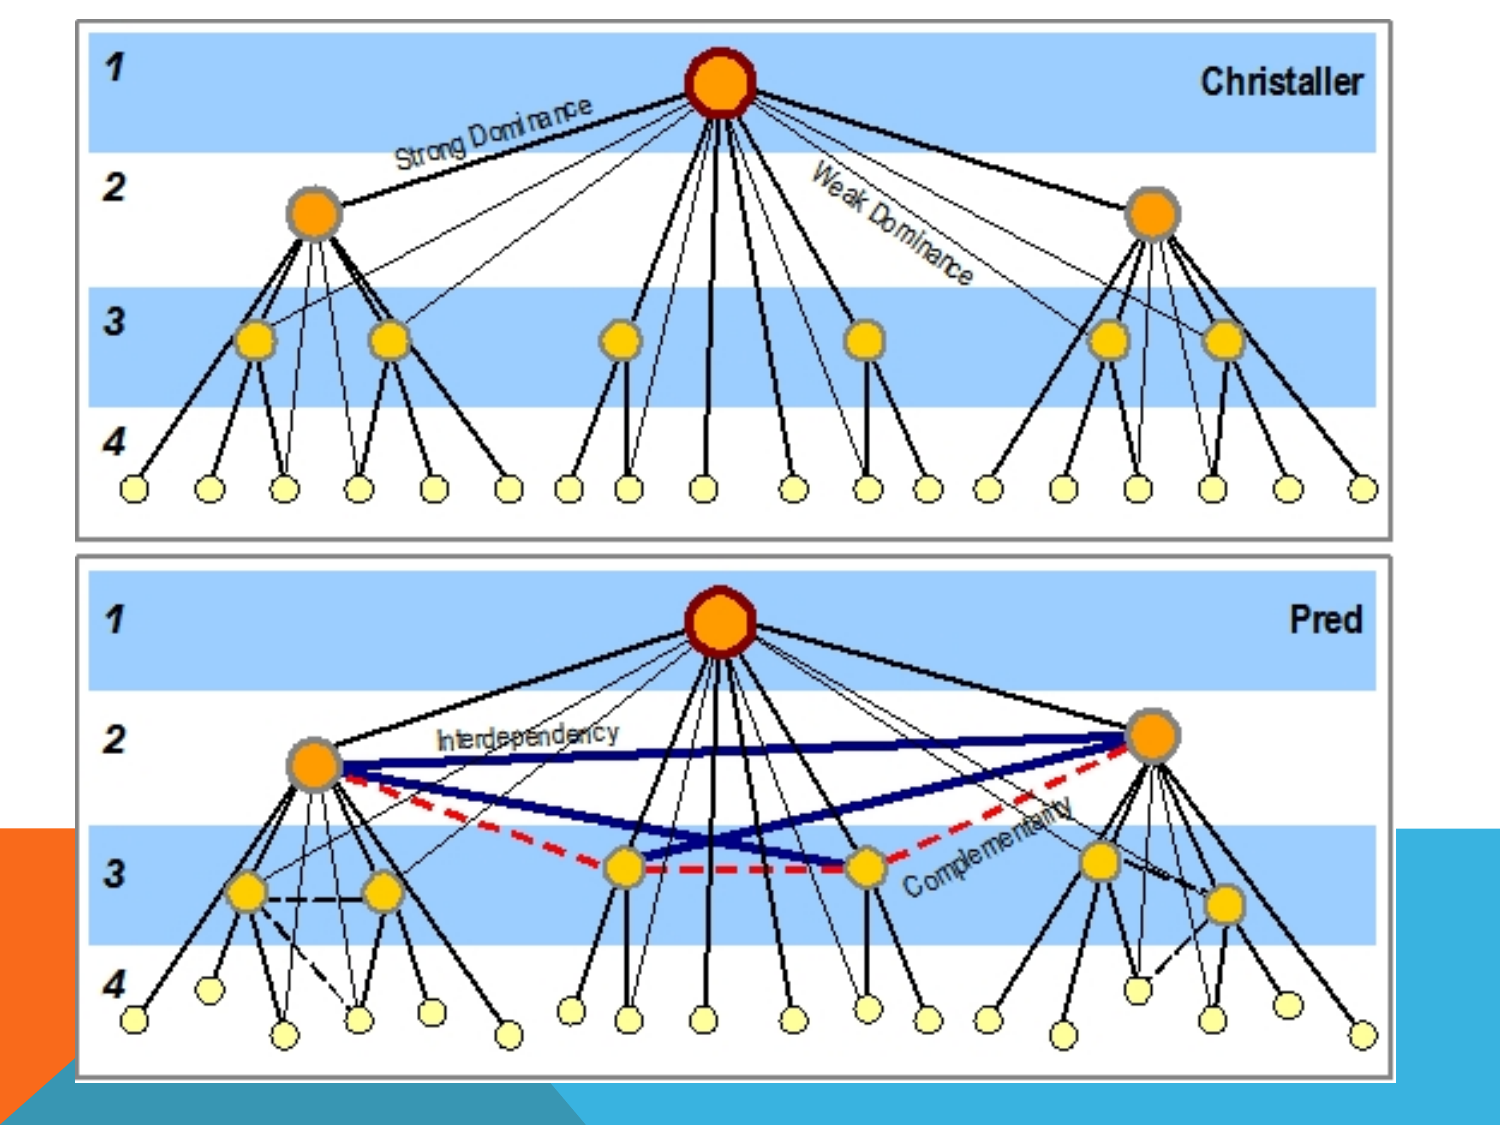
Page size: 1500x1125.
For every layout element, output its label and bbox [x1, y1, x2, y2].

picture [75, 18, 1396, 1083]
